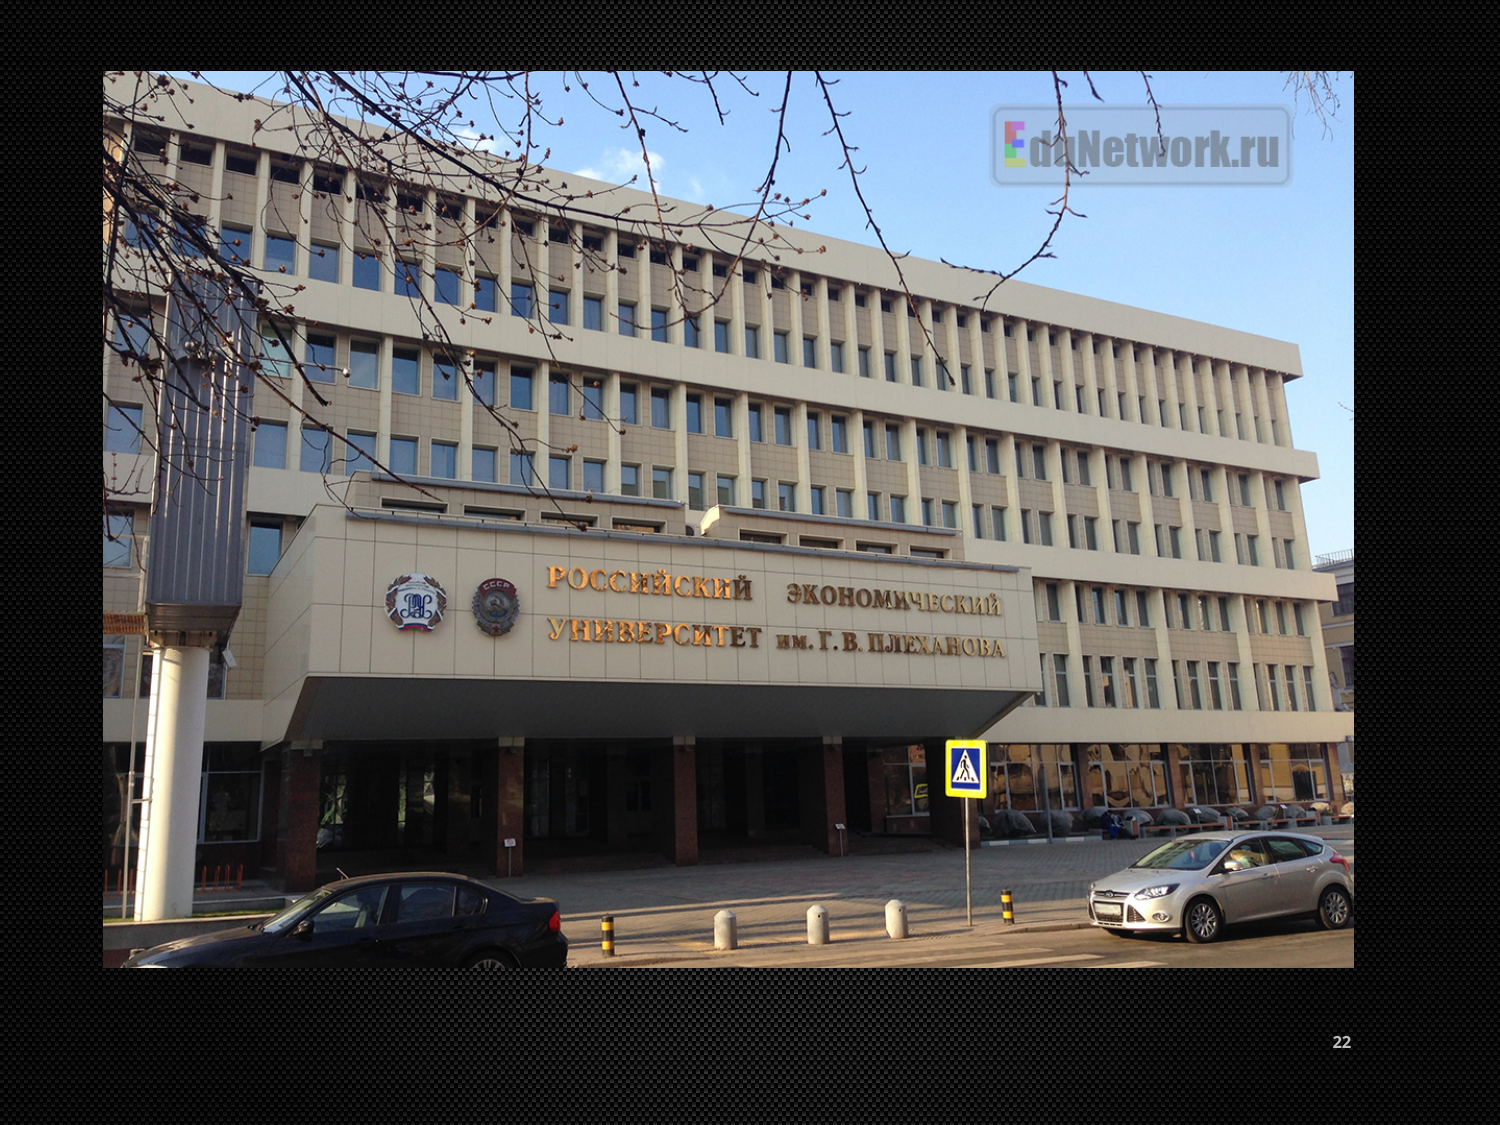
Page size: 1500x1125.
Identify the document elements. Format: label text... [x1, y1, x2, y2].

picture [0, 0, 1500, 1125]
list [103, 71, 1354, 968]
slide_number 22 [1298, 1013, 1367, 1074]
